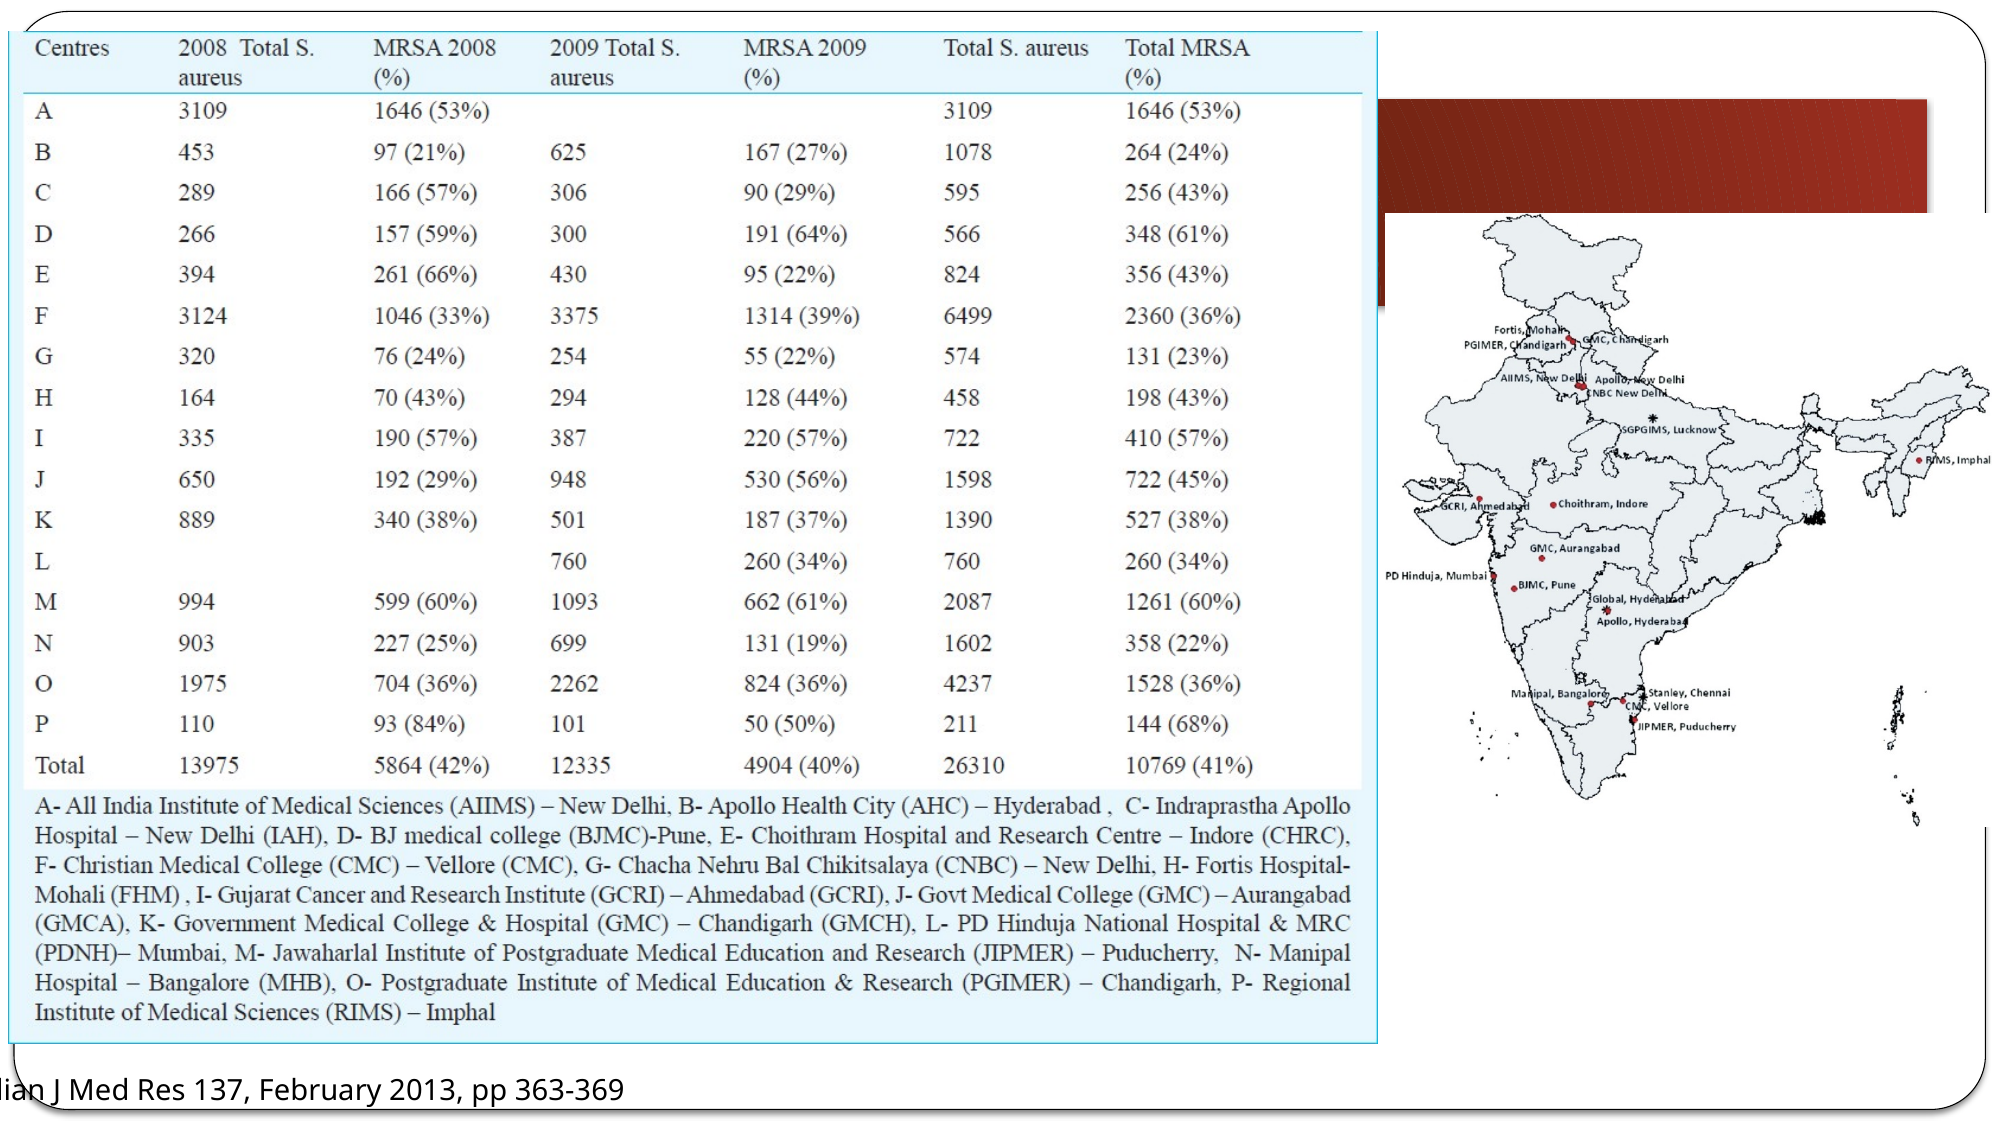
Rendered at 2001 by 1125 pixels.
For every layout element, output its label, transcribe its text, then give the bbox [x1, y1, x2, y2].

picture [8, 31, 1378, 1044]
picture [1385, 213, 1992, 828]
text_box Indian J Med Res 137, February 2013, pp 363-369 [0, 1064, 641, 1115]
